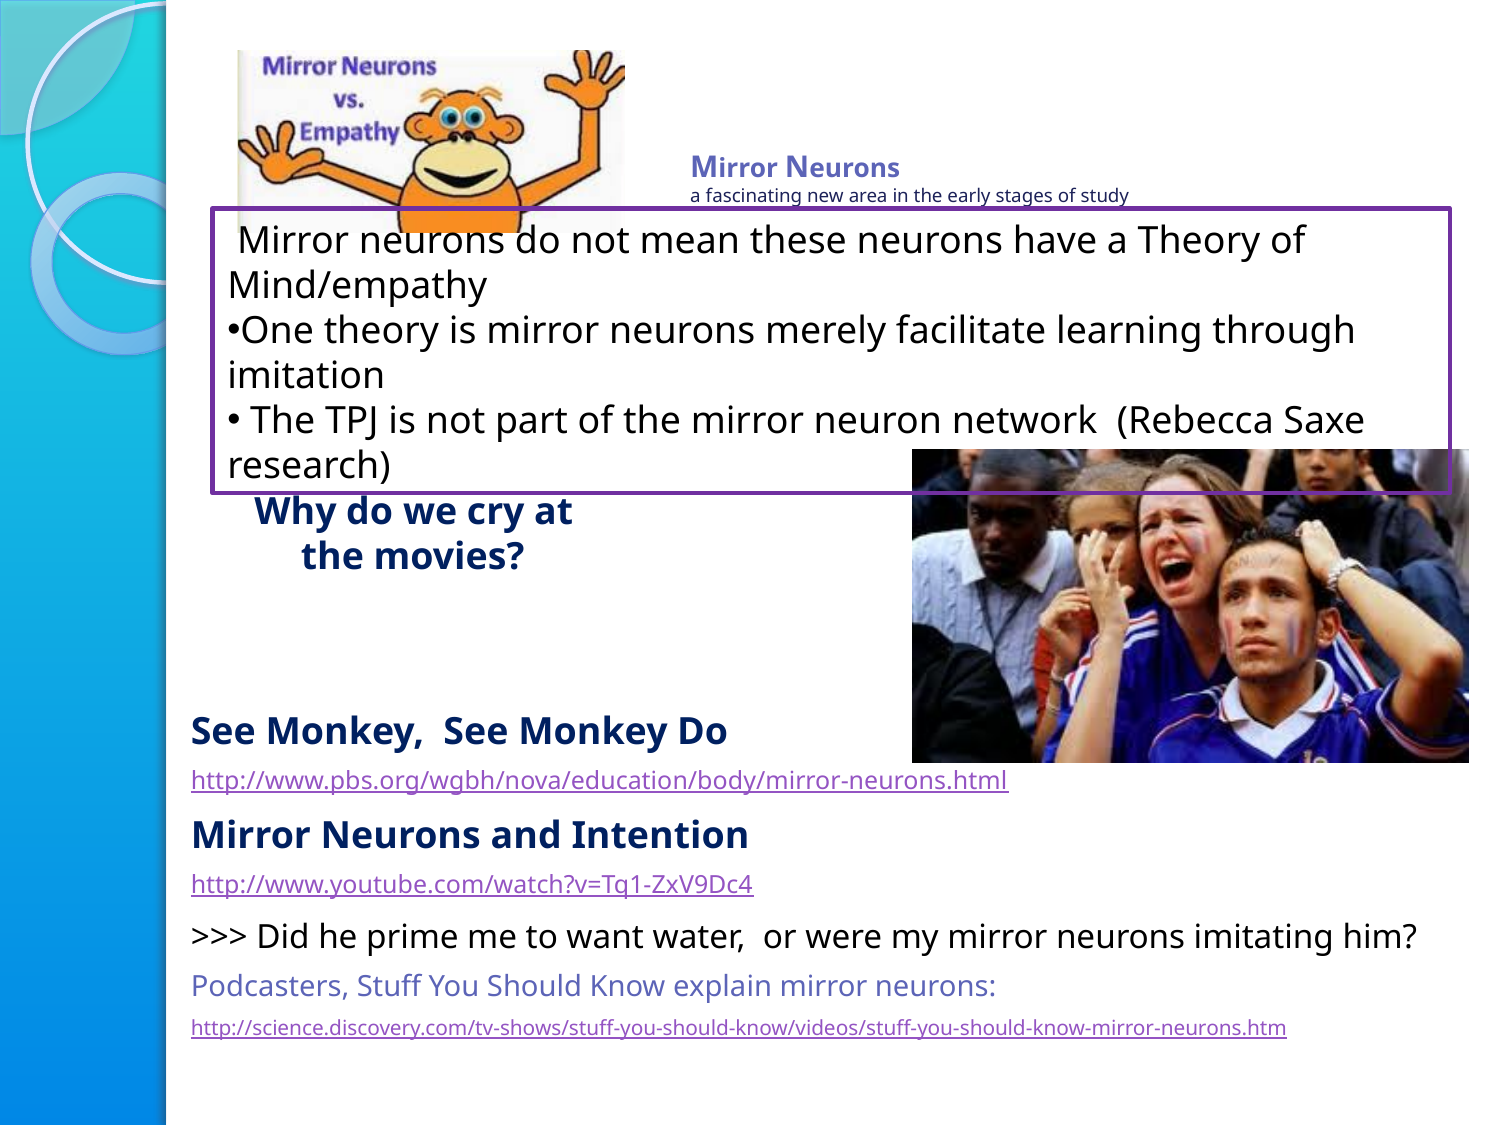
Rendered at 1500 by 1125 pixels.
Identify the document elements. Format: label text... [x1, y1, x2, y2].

list See Monkey, See Monkey Do http://www.pbs.org/wgbh/nova/education/body/mirror-neurons.html Mirror Neurons and Intention http://www.youtube.com/watch?v=Tq1-ZxV9Dc4 >>> Did he prime me to want water, or were my mirror neurons imitating him? Podcasters, Stuff You Should Know explain mirror neurons: http://science.discovery.com/tv-shows/stuff-you-should-know/videos/stuff-you-should-know-mirror-neurons.htm [162, 604, 1450, 1125]
title Mirror Neurons a fascinating new area in the early stages of study [675, 139, 1454, 327]
text_box Mirror neurons do not mean these neurons have a Theory of Mind/empathy One theory is mirror neurons merely facilitate learning through imitation The TPJ is not part of the mirror neuron network (Rebecca Saxe research) [212, 208, 1450, 494]
text_box Why do we cry at the movies? [226, 479, 601, 585]
picture [237, 49, 626, 234]
picture [912, 449, 1469, 763]
